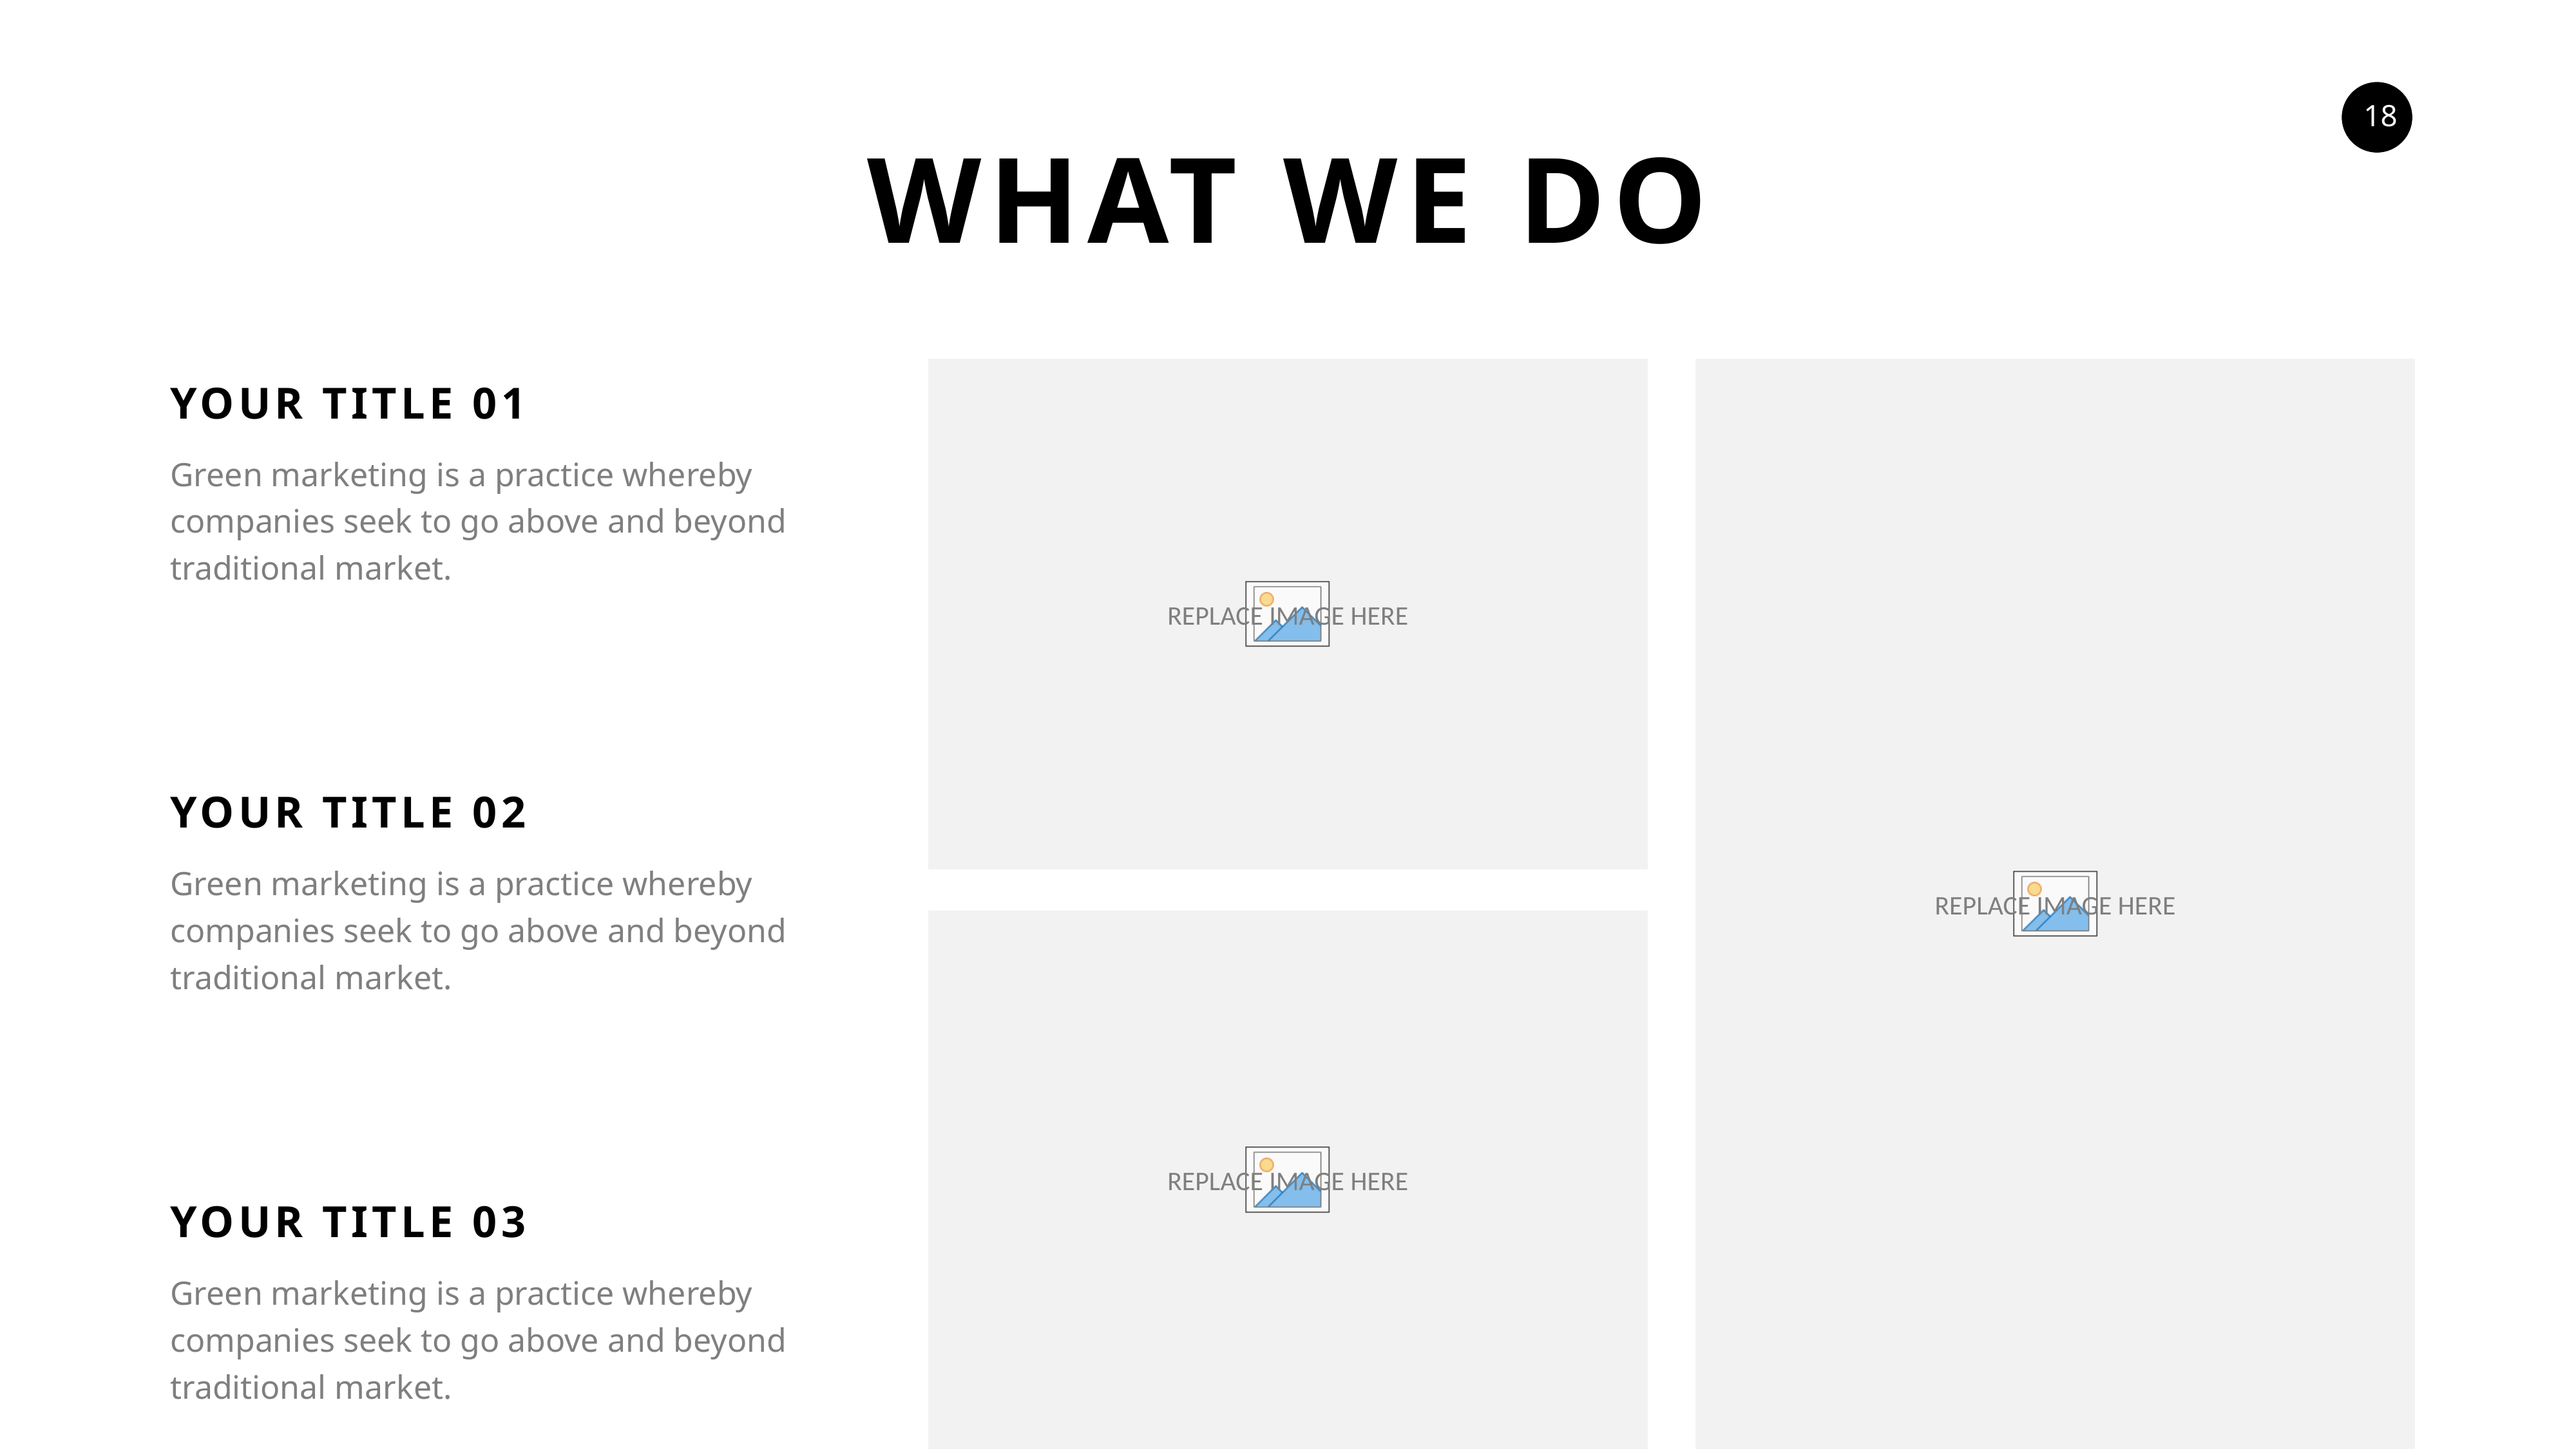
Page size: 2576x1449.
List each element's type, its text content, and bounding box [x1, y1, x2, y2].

picture [1695, 359, 2416, 1449]
text_box Green marketing is a practice whereby companies seek to go above and beyond traditional market. [160, 1259, 881, 1410]
text_box YOUR TITLE 03 [160, 1189, 536, 1251]
text_box YOUR TITLE 01 [160, 370, 536, 432]
text_box YOUR TITLE 02 [160, 780, 536, 842]
picture [928, 359, 1648, 869]
text_box Green marketing is a practice whereby companies seek to go above and beyond traditional market. [160, 440, 881, 592]
picture [928, 911, 1648, 1449]
text_box Green marketing is a practice whereby companies seek to go above and beyond traditional market. [160, 850, 881, 1001]
text_box WHAT WE DO [857, 120, 1719, 272]
